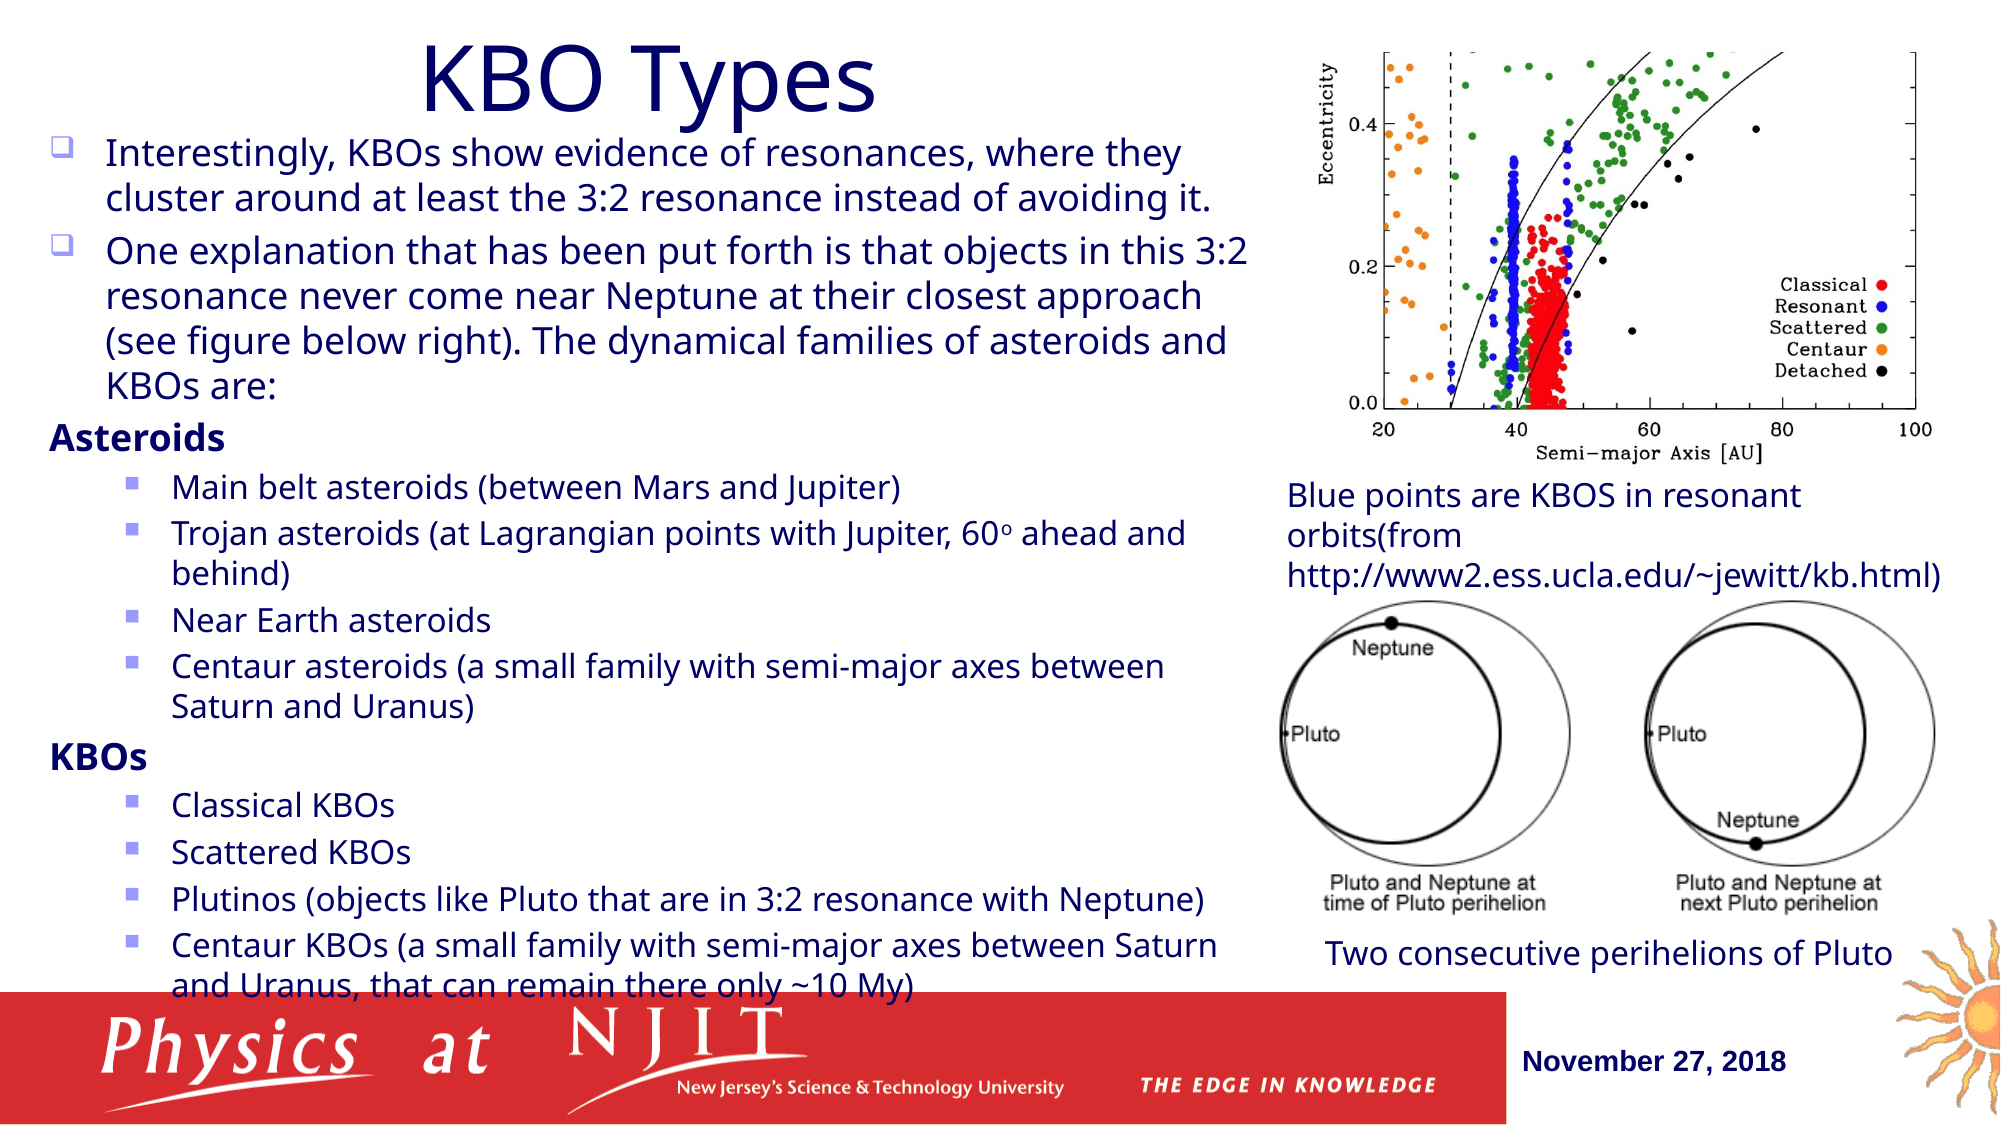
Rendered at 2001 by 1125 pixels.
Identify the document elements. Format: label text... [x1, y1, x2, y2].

text_box Two consecutive perihelions of Pluto [1310, 930, 1910, 980]
list Interestingly, KBOs show evidence of resonances, where they cluster around at least the 3:2 resonance instead of avoiding it. One explanation that has been put forth is that objects in this 3:2 resonance never come near Neptune at their closest approach (see figure below right). The dynamical families of asteroids and KBOs are: Asteroids Main belt asteroids (between Mars and Jupiter) Trojan asteroids (at Lagrangian points with Jupiter, 60o ahead and behind) Near Earth asteroids Centaur asteroids (a small family with semi-major axes between Saturn and Uranus) KBOs Classical KBOs Scattered KBOs Plutinos (objects like Pluto that are in 3:2 resonance with Neptune) Centaur KBOs (a small family with semi-major axes between Saturn and Uranus, that can remain there only ~10 My) [34, 121, 1285, 1011]
picture [0, 992, 1507, 1125]
title KBO Types [99, 0, 1199, 121]
picture [1271, 52, 1948, 480]
picture [1272, 582, 2001, 1122]
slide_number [1506, 1040, 1855, 1085]
text_box Blue points are KBOS in resonant orbits(from http://www2.ess.ucla.edu/~jewitt/kb.html) [1271, 466, 1987, 602]
